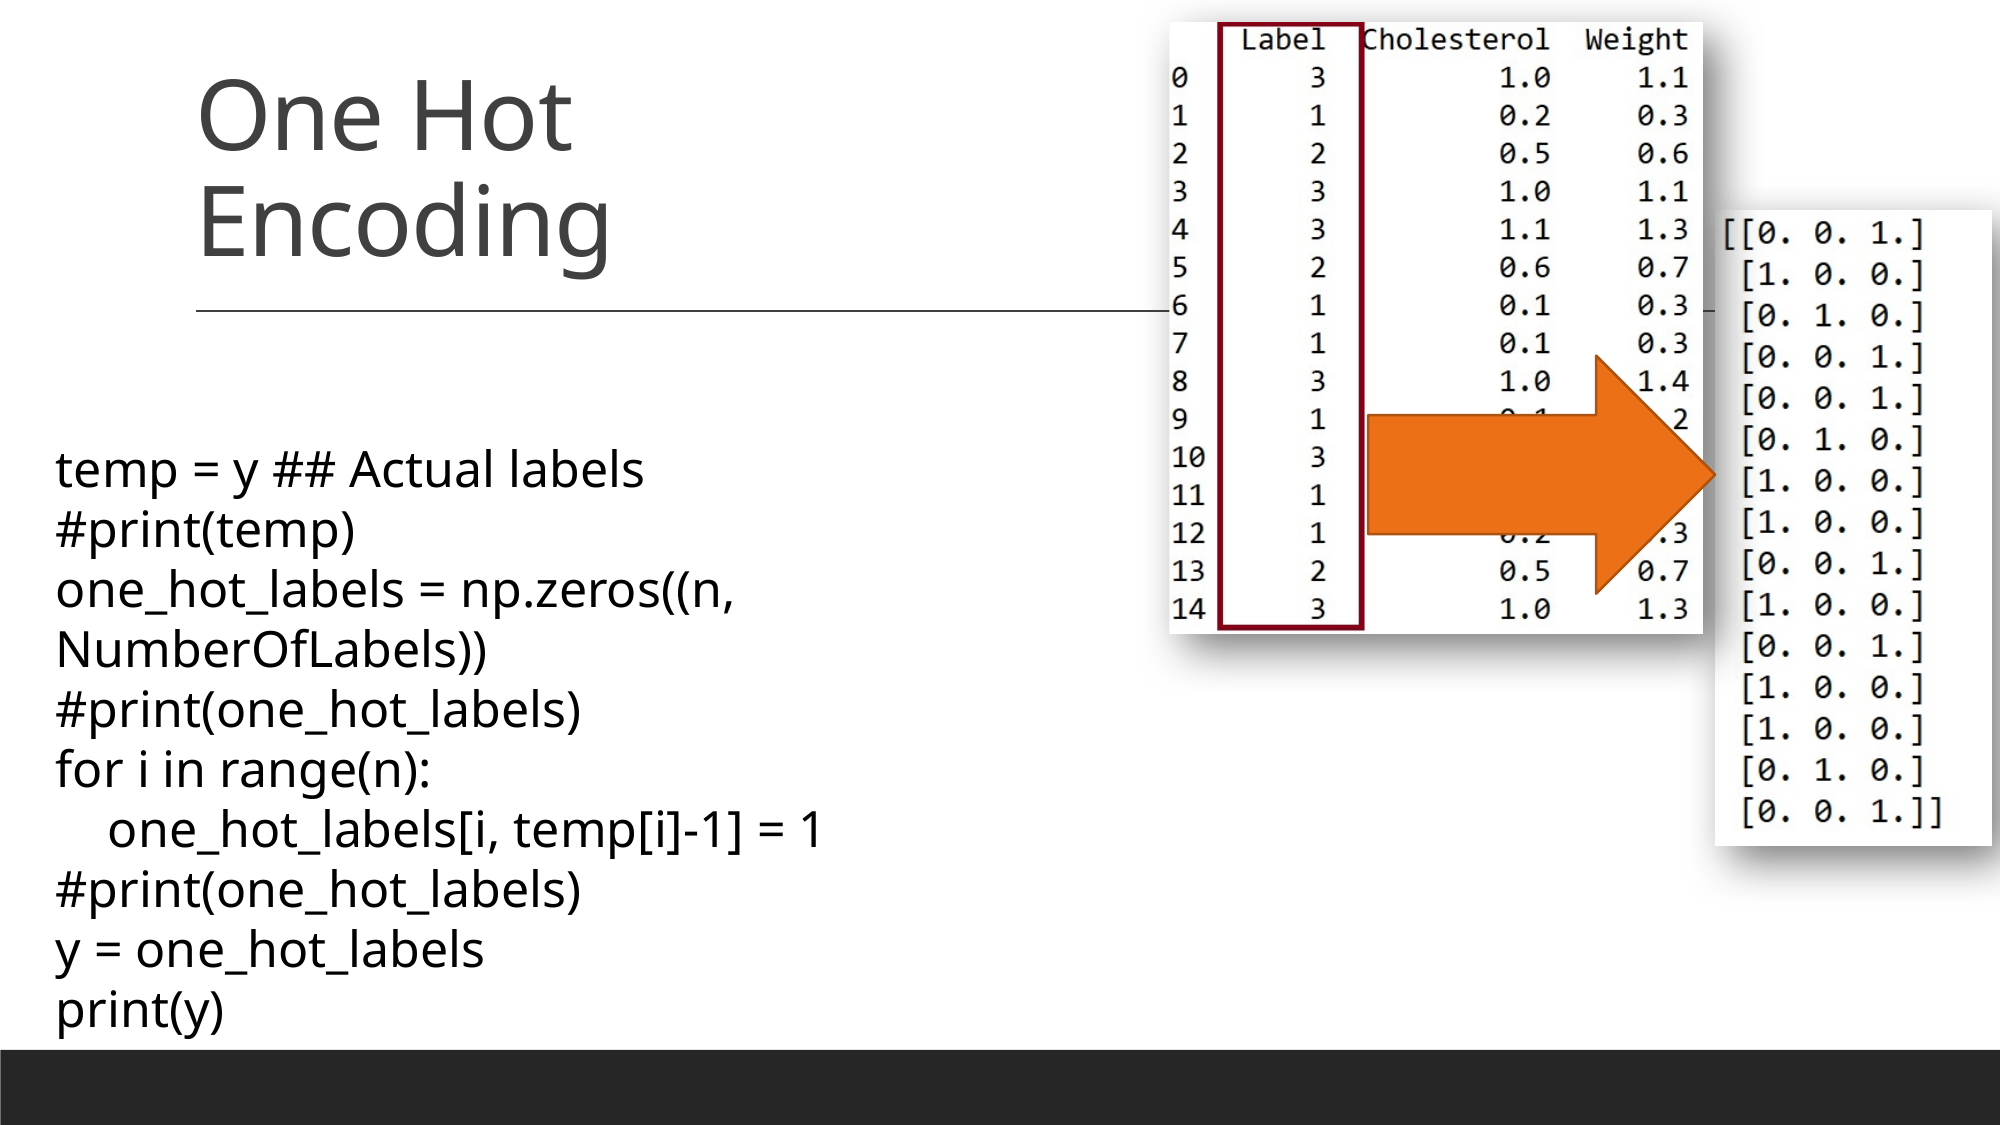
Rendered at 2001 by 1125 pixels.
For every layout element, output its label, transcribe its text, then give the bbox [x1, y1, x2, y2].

picture [1714, 210, 1992, 847]
picture [1168, 21, 1704, 635]
title One Hot Encoding [180, 47, 823, 285]
text_box temp = y ## Actual labels #print(temp) one_hot_labels = np.zeros((n, NumberOfLabels)) #print(one_hot_labels) for i in range(n): one_hot_labels[i, temp[i]-1] = 1 #print(one_hot_labels) y = one_hot_labels print(y) [41, 429, 1158, 1045]
